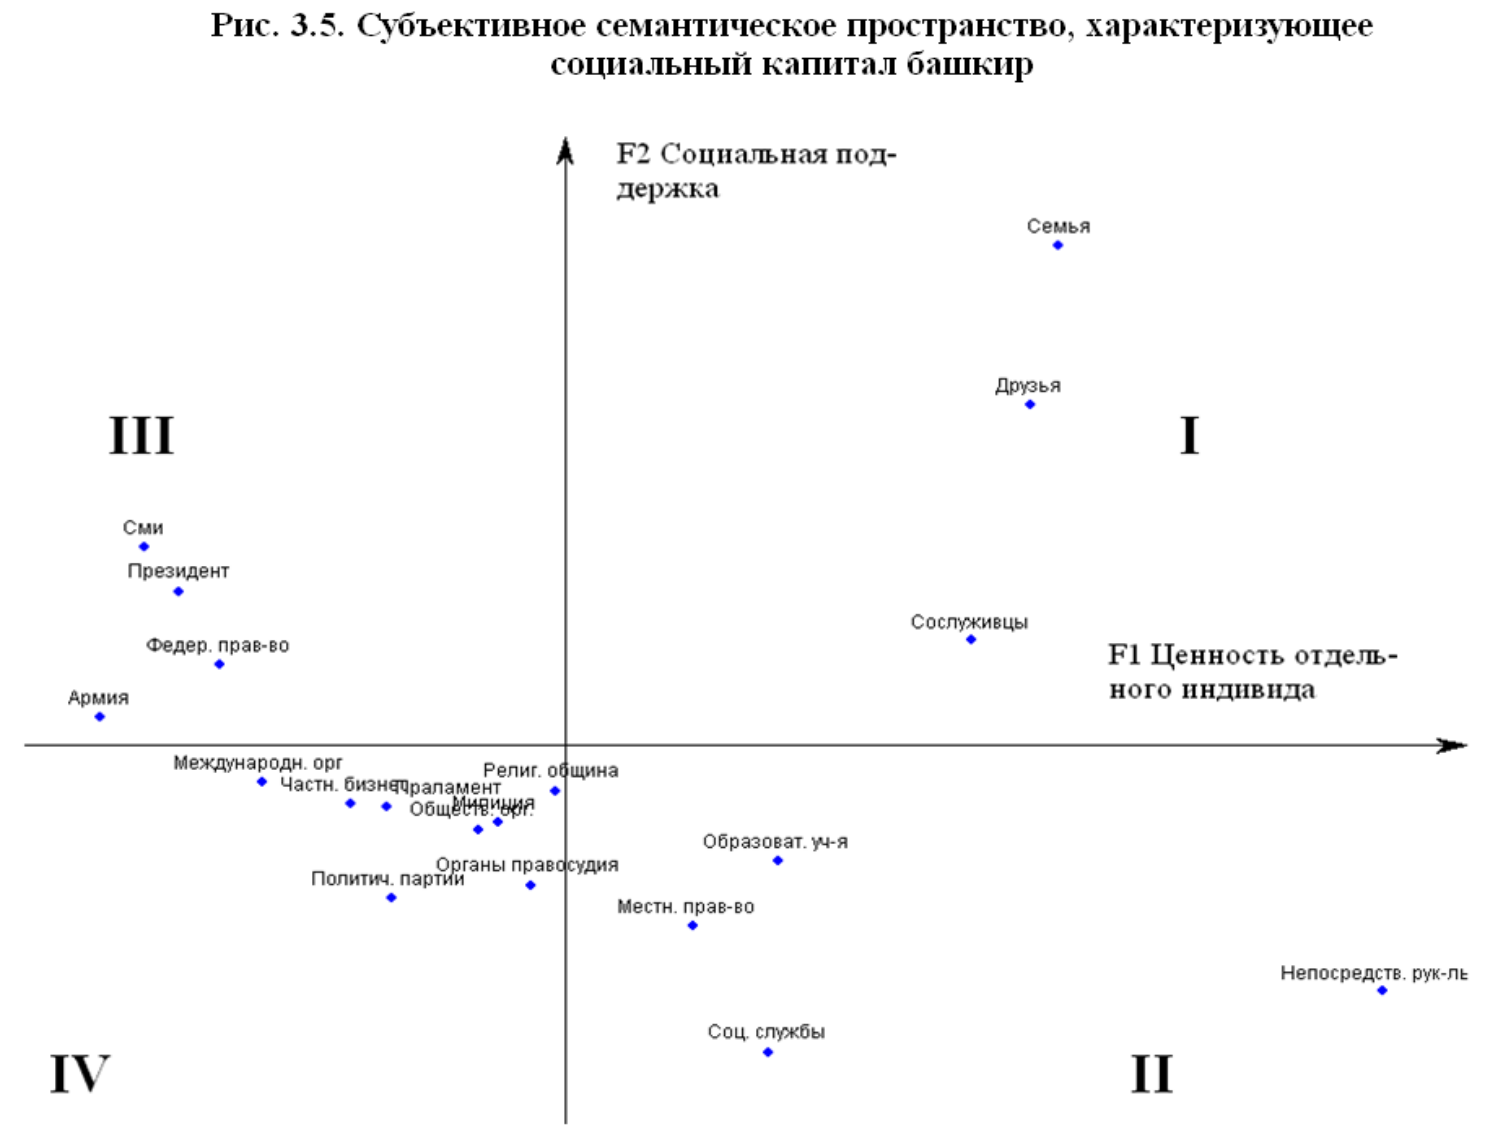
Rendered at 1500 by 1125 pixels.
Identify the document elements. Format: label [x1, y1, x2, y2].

list [0, 0, 1500, 1125]
